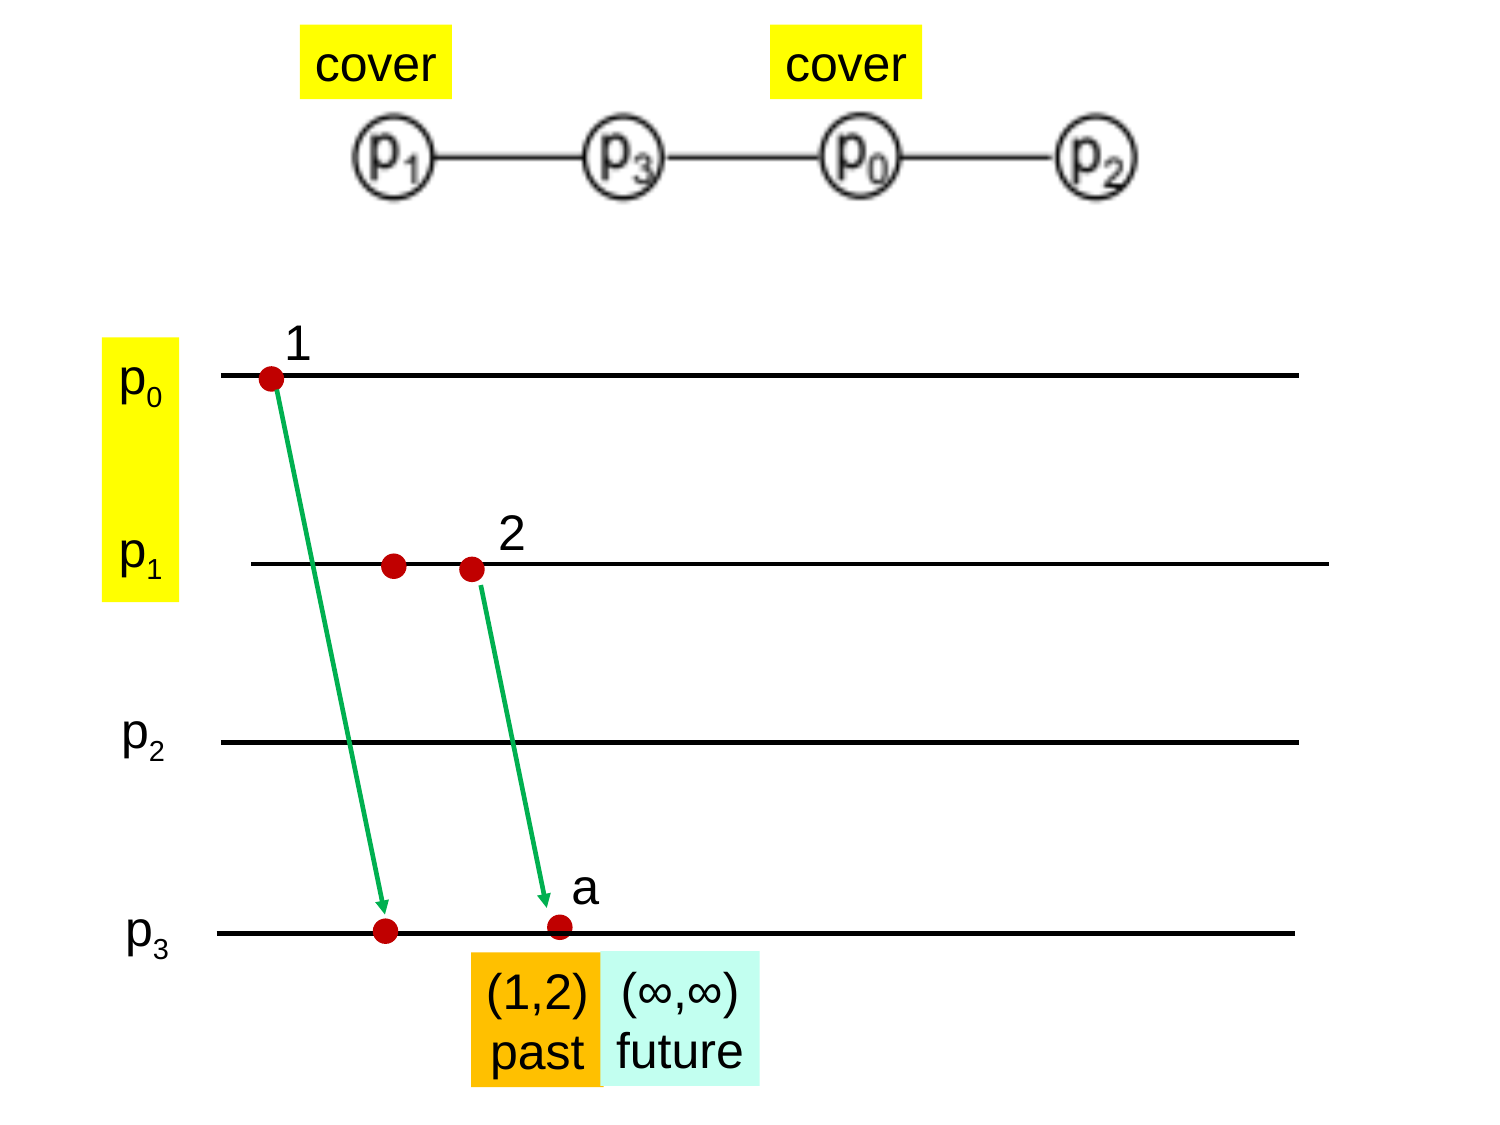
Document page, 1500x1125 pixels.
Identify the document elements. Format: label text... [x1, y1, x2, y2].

text_box 1 [269, 303, 327, 374]
text_box [389, 553, 407, 563]
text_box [276, 389, 386, 915]
text_box cover [770, 24, 923, 60]
text_box [389, 573, 405, 579]
text_box a [556, 847, 614, 923]
text_box [259, 366, 269, 374]
text_box 2 [483, 492, 541, 563]
text_box [547, 915, 573, 931]
text_box p3 [110, 889, 184, 973]
text_box (1,2) past [471, 952, 604, 1088]
text_box [460, 556, 483, 563]
text_box [259, 383, 284, 392]
text_box [459, 573, 485, 583]
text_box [480, 584, 547, 909]
text_box [101, 337, 180, 603]
text_box p0 [103, 337, 178, 421]
picture [338, 62, 1162, 226]
text_box (∞,∞) future [600, 951, 760, 1086]
text_box p2 [106, 691, 181, 775]
text_box p1 [103, 509, 178, 593]
text_box [372, 918, 399, 932]
text_box cover [299, 24, 452, 100]
